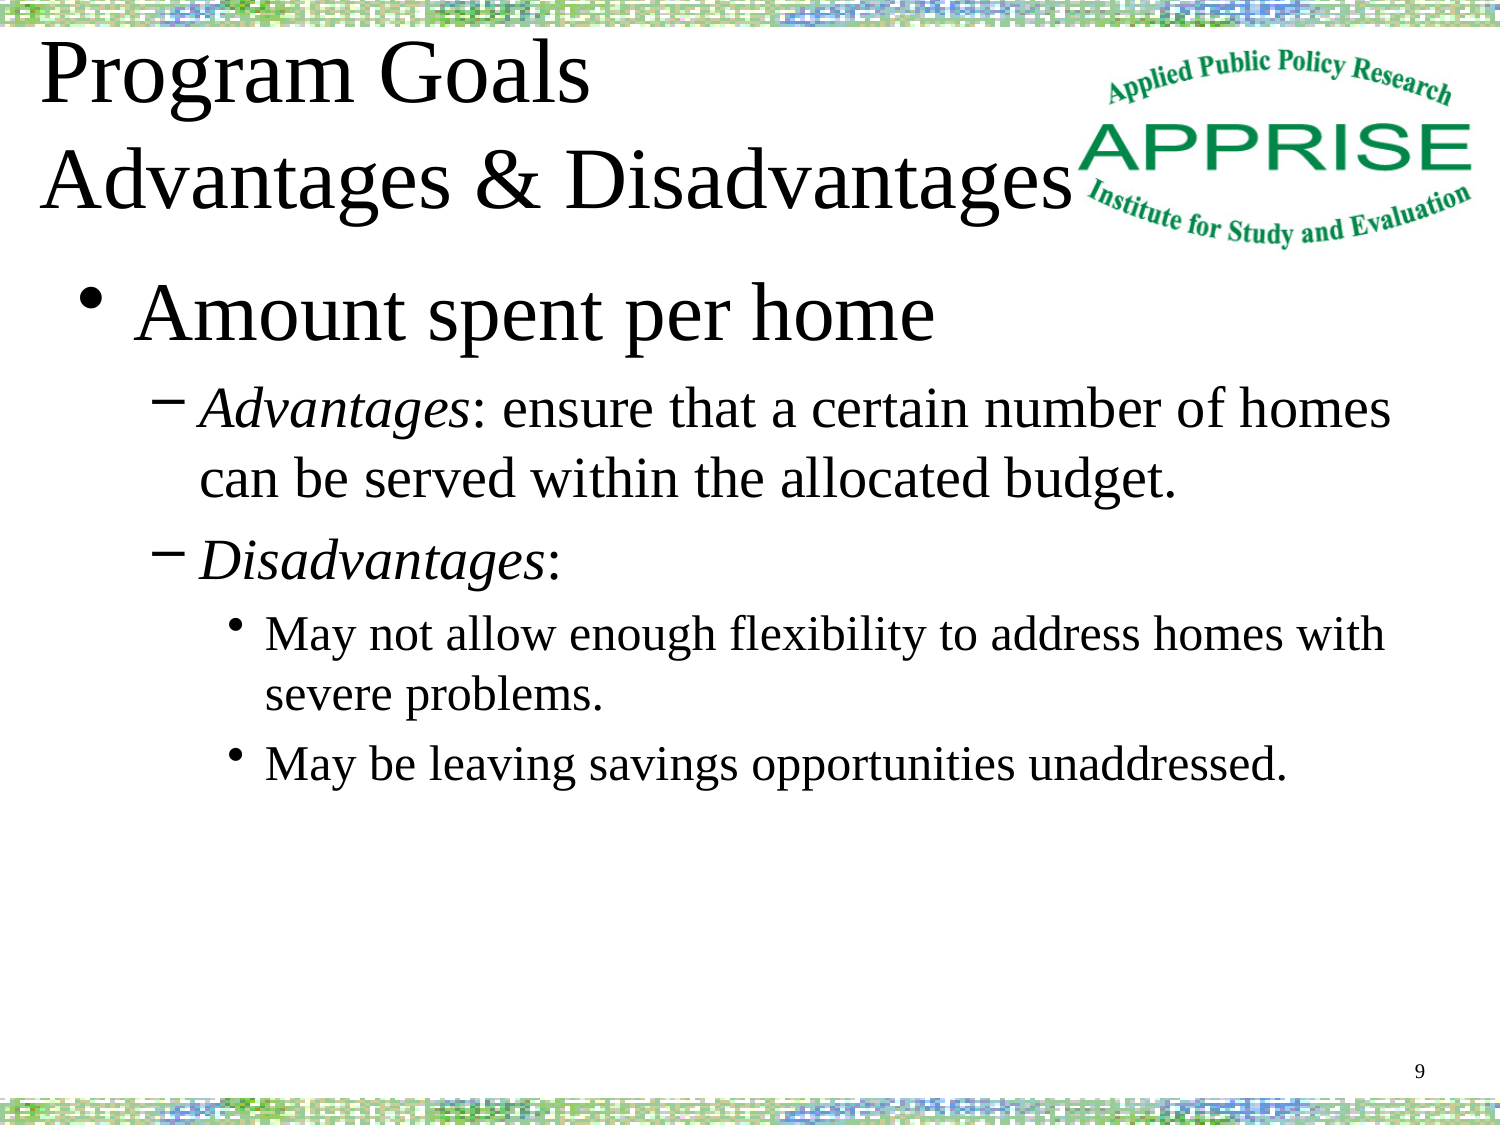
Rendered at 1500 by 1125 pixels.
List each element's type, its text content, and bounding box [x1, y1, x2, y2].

list Amount spent per home Advantages: ensure that a certain number of homes can be served within the allocated budget. Disadvantages: May not allow enough flexibility to address homes with severe problems. May be leaving savings opportunities unaddressed. [62, 249, 1438, 926]
title Program Goals Advantages & Disadvantages [24, 36, 1044, 213]
picture [0, 1098, 1500, 1125]
text_box 9 [1399, 1050, 1463, 1090]
picture [0, 0, 1500, 276]
